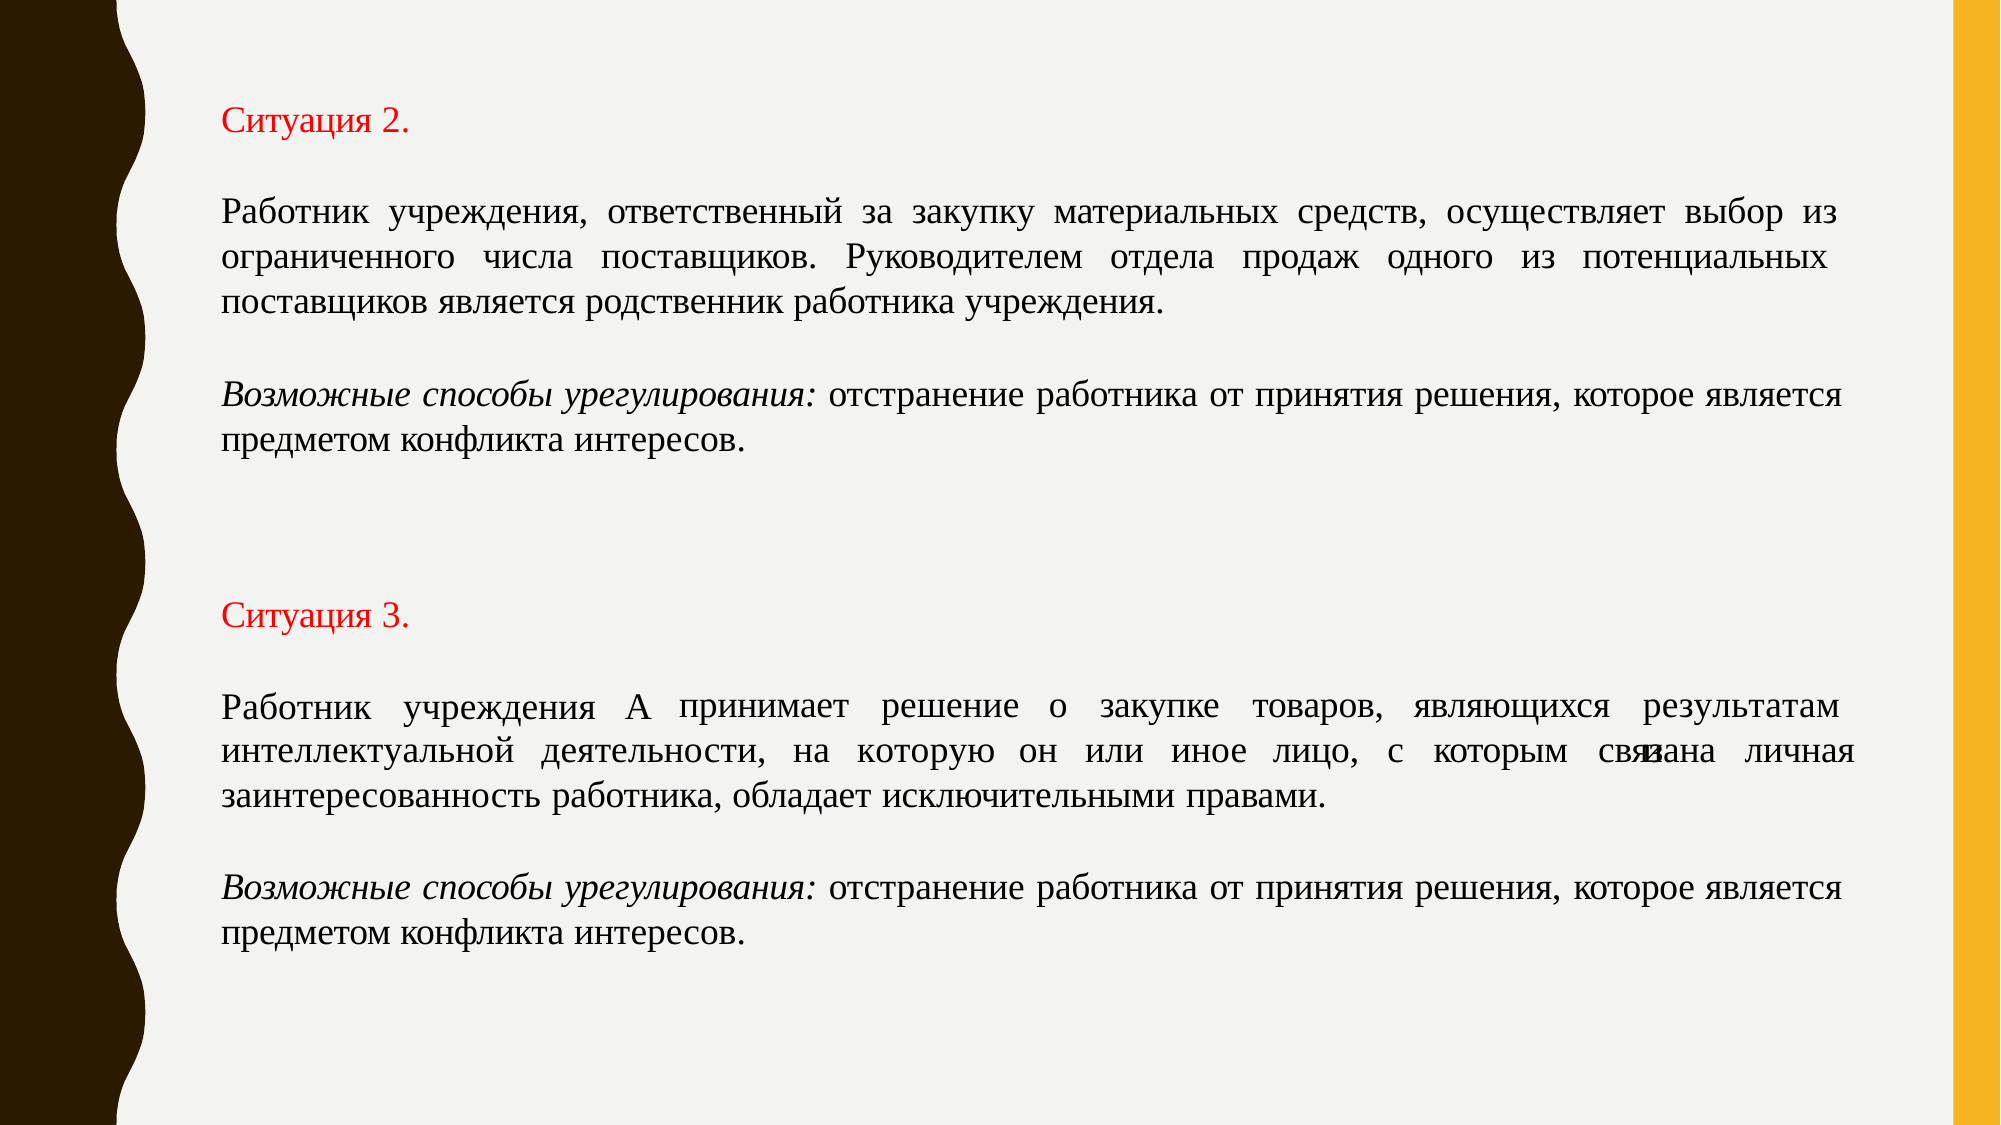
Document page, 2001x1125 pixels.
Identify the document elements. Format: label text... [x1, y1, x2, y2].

text_box являющихся [1411, 677, 1615, 722]
text_box Ситуация 2. Работник учреждения, ответственный за закупку материальных средств, осуществляет выбор из ограниченного числа поставщиков. Руководителем отдела продаж одного из потенциальных поставщиков является родственник работника учреждения. Возможные способы урегулирования: отстранение работника от принятия решения, которое является предметом конфликта интересов. [219, 92, 1857, 459]
text_box о закупке товаров, лицо, [1046, 677, 1386, 767]
text_box решение [879, 677, 1021, 722]
text_box результатами [1640, 677, 1856, 722]
text_box принимает [677, 677, 854, 722]
text_box интеллектуальной деятельности, на которую он или иное [218, 722, 1046, 770]
text_box заинтересованность работника, обладает исключительными правами. Возможные способы урегулирования: отстранение работника от принятия решения, которое является предметом конфликта интересов. [219, 767, 1857, 952]
text_box с которым связана личная [1385, 722, 1856, 767]
text_box Ситуация 3. Работник учреждения А [219, 587, 652, 722]
